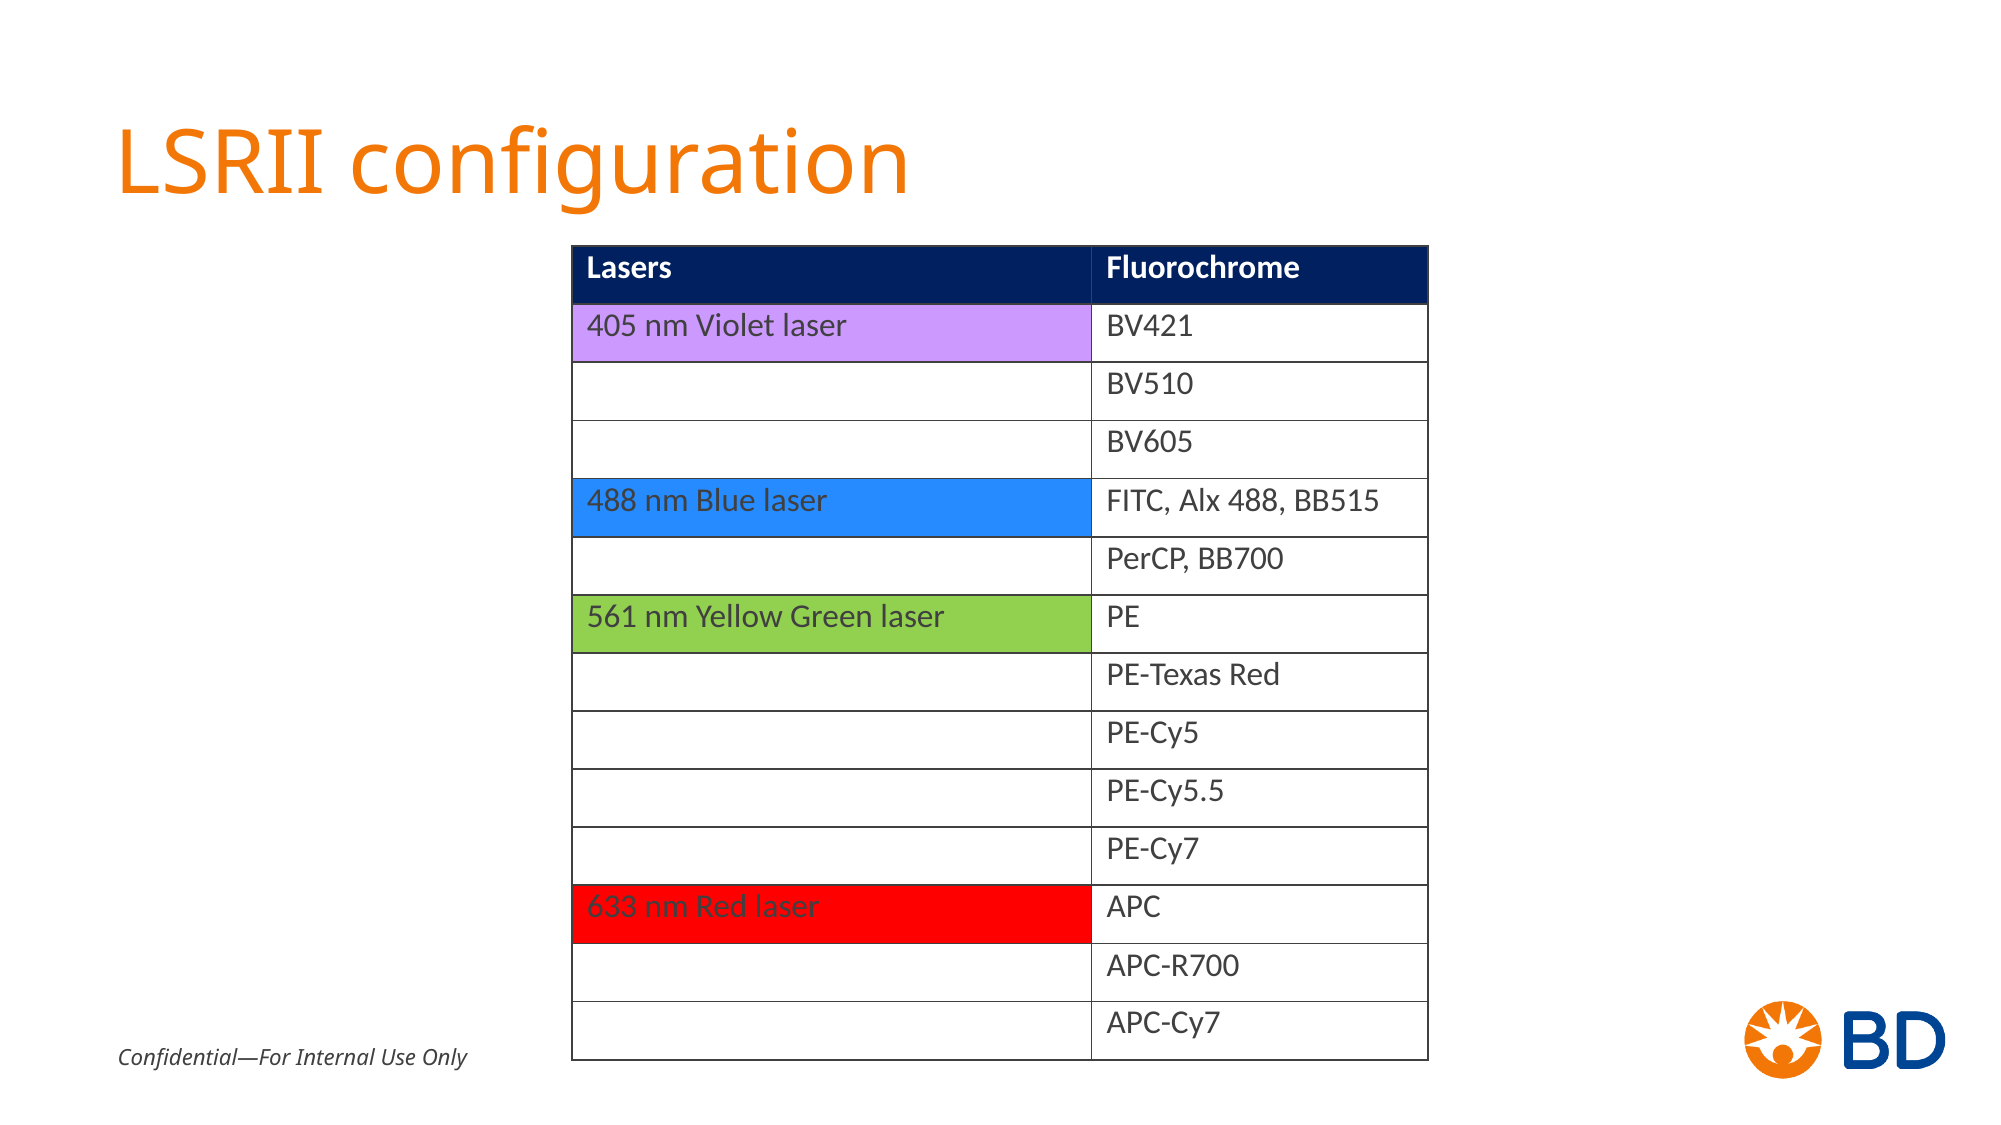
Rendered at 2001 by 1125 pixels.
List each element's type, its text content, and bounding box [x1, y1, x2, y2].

table_cell [573, 770, 1091, 826]
table_cell [573, 1002, 1091, 1059]
table_cell [573, 944, 1091, 1001]
picture [1687, 953, 2001, 1125]
table_cell [573, 654, 1091, 710]
table_cell BV510 [1092, 363, 1427, 420]
table_cell PE-Cy5 [1092, 712, 1427, 768]
table_header Fluorochrome [1092, 247, 1427, 303]
table_cell BV605 [1092, 421, 1427, 478]
table_cell APC-R700 [1092, 944, 1427, 1001]
table_cell PE [1092, 596, 1427, 652]
table_cell 633 nm Red laser [573, 886, 1091, 943]
table_cell APC [1092, 886, 1427, 943]
table_cell PE-Cy7 [1092, 828, 1427, 884]
table_cell 488 nm Blue laser [573, 479, 1091, 536]
table_cell PE-Cy5.5 [1092, 770, 1427, 826]
table_cell 405 nm Violet laser [573, 305, 1091, 361]
table_cell PE-Texas Red [1092, 654, 1427, 710]
title LSRII configuration [99, 0, 1900, 219]
table_header Lasers [573, 247, 1091, 303]
table_cell BV421 [1092, 305, 1427, 361]
table_cell [573, 712, 1091, 768]
table_cell PerCP, BB700 [1092, 538, 1427, 594]
table_cell [573, 538, 1091, 594]
table_cell 561 nm Yellow Green laser [573, 596, 1091, 652]
table_cell [573, 421, 1091, 478]
table_cell [573, 828, 1091, 884]
table_cell [573, 363, 1091, 420]
table_cell FITC, Alx 488, BB515 [1092, 479, 1427, 536]
table_cell APC-Cy7 [1092, 1002, 1427, 1059]
